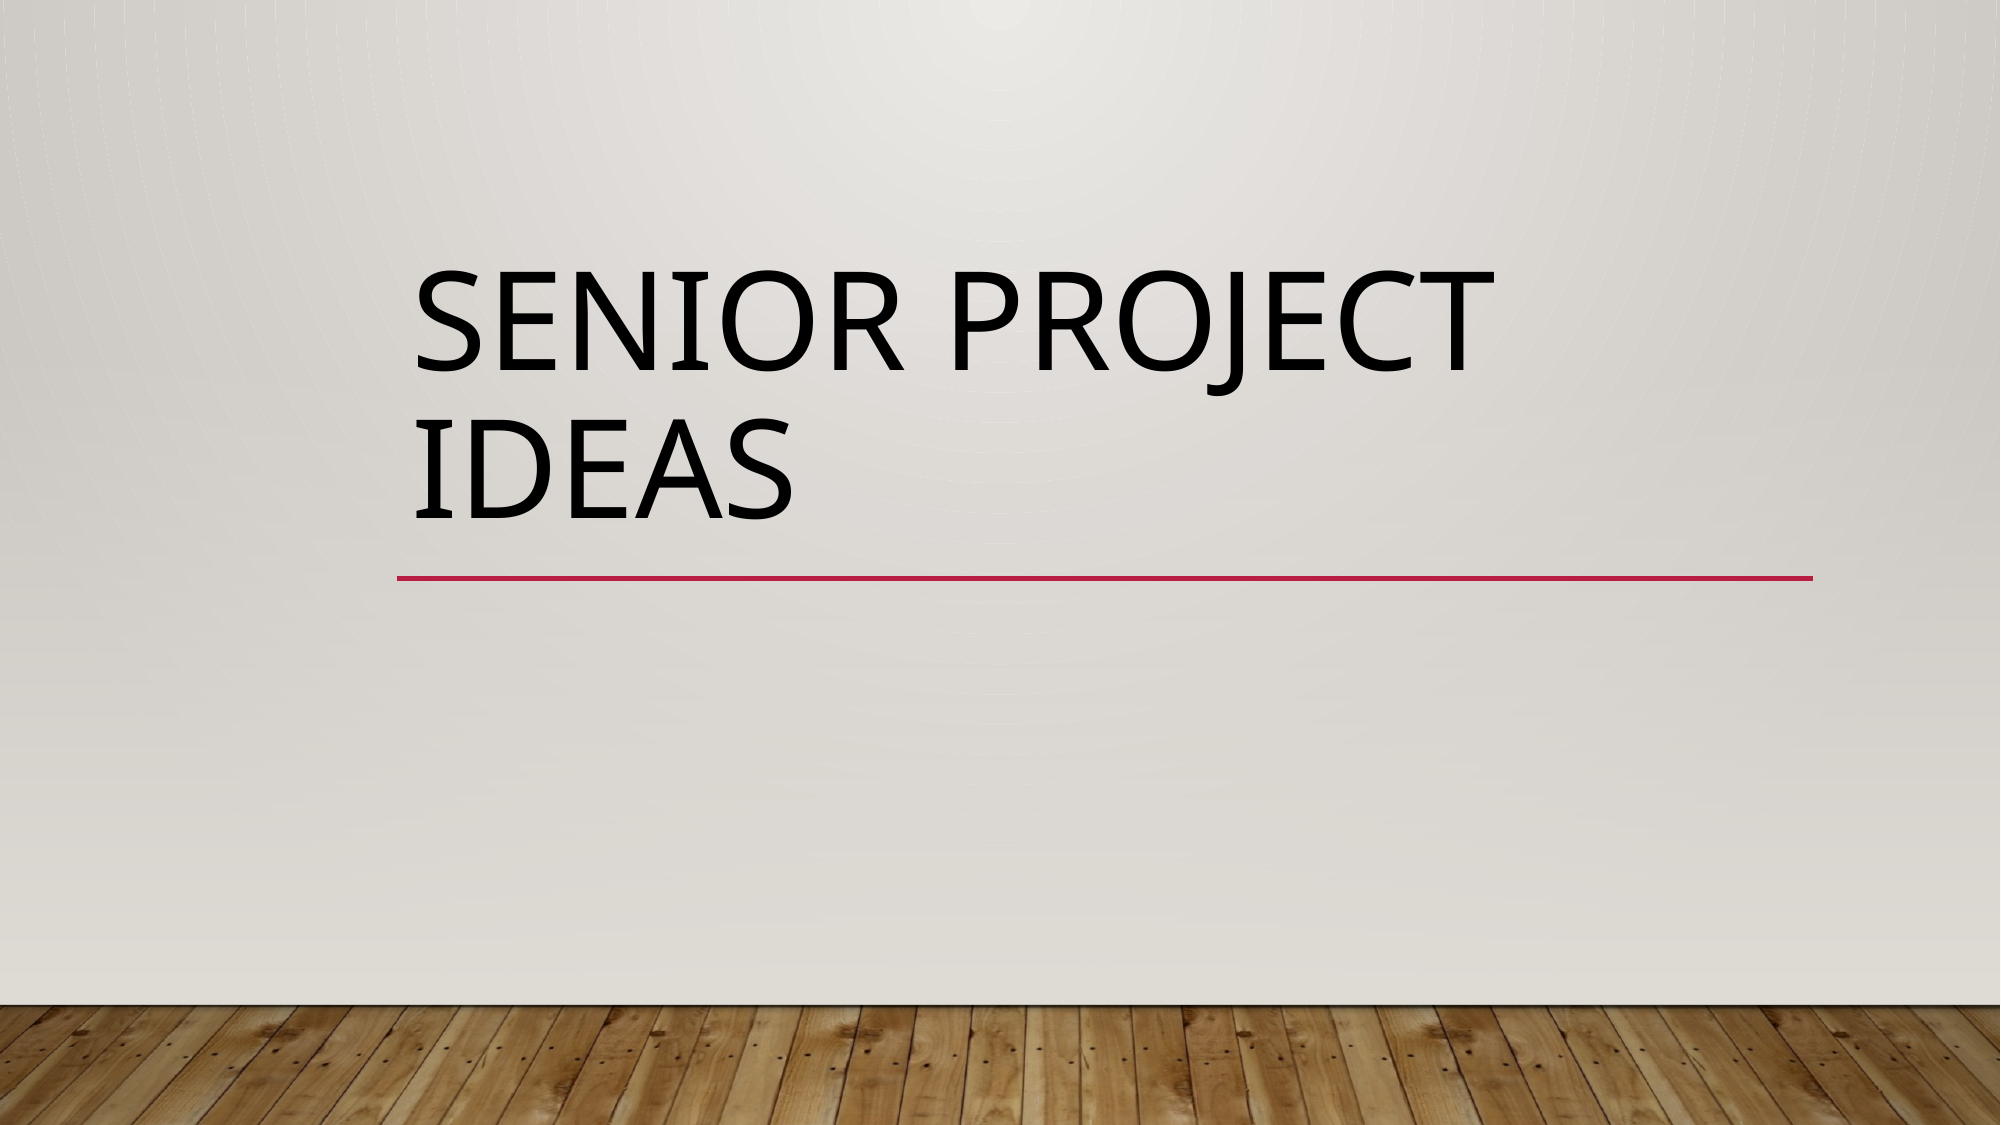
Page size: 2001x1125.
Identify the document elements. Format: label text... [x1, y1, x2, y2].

picture [0, 1005, 2000, 1125]
title Senior Project Ideas [396, 131, 1814, 549]
